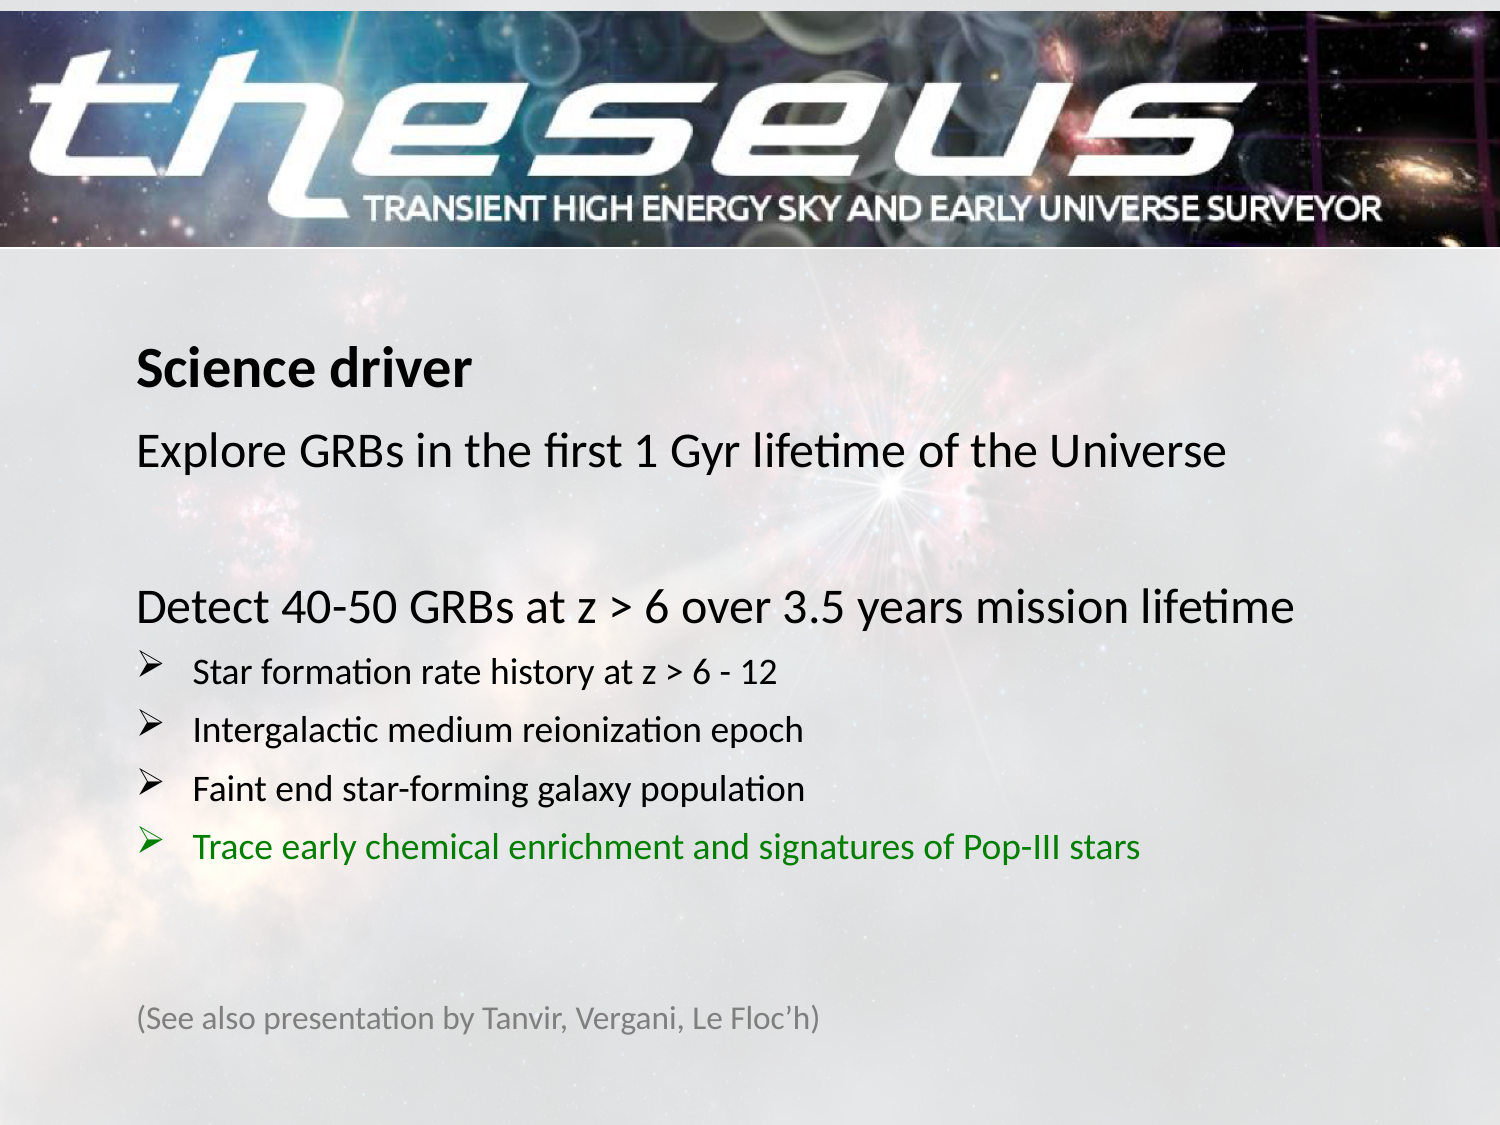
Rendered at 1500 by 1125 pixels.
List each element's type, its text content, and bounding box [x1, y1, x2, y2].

picture [0, 11, 1500, 249]
text_box Science driver Explore GRBs in the first 1 Gyr lifetime of the Universe Detect 40-50 GRBs at z > 6 over 3.5 years mission lifetime Star formation rate history at z > 6 - 12 Intergalactic medium reionization epoch Faint end star-forming galaxy population Trace early chemical enrichment and signatures of Pop-III stars (See also presentation by Tanvir, Vergani, Le Floc’h) [121, 301, 1323, 1109]
